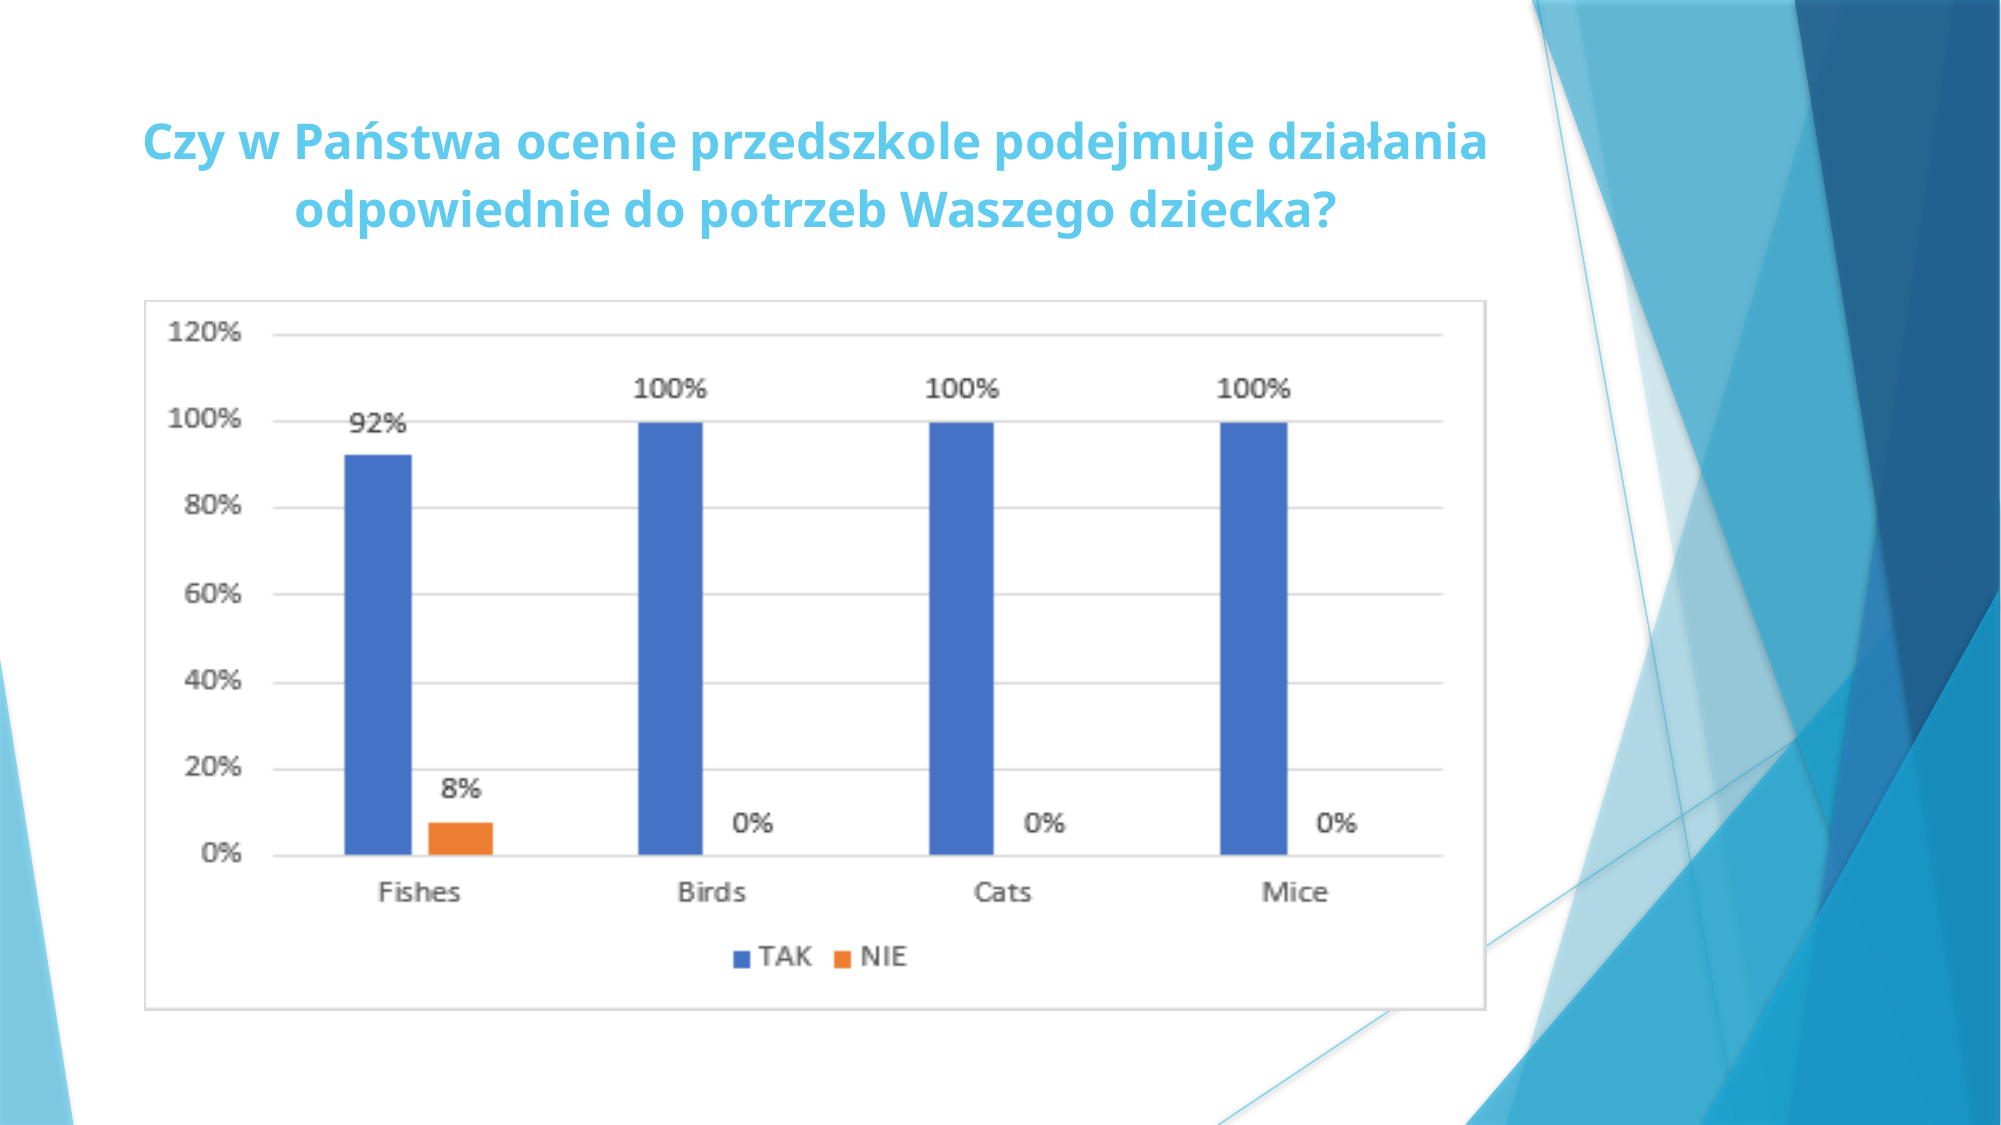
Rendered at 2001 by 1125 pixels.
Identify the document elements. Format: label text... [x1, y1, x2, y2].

picture [143, 299, 1487, 1011]
text_box Czy w Państwa ocenie przedszkole podejmuje działania odpowiednie do potrzeb Waszego dziecka? [111, 99, 1522, 317]
